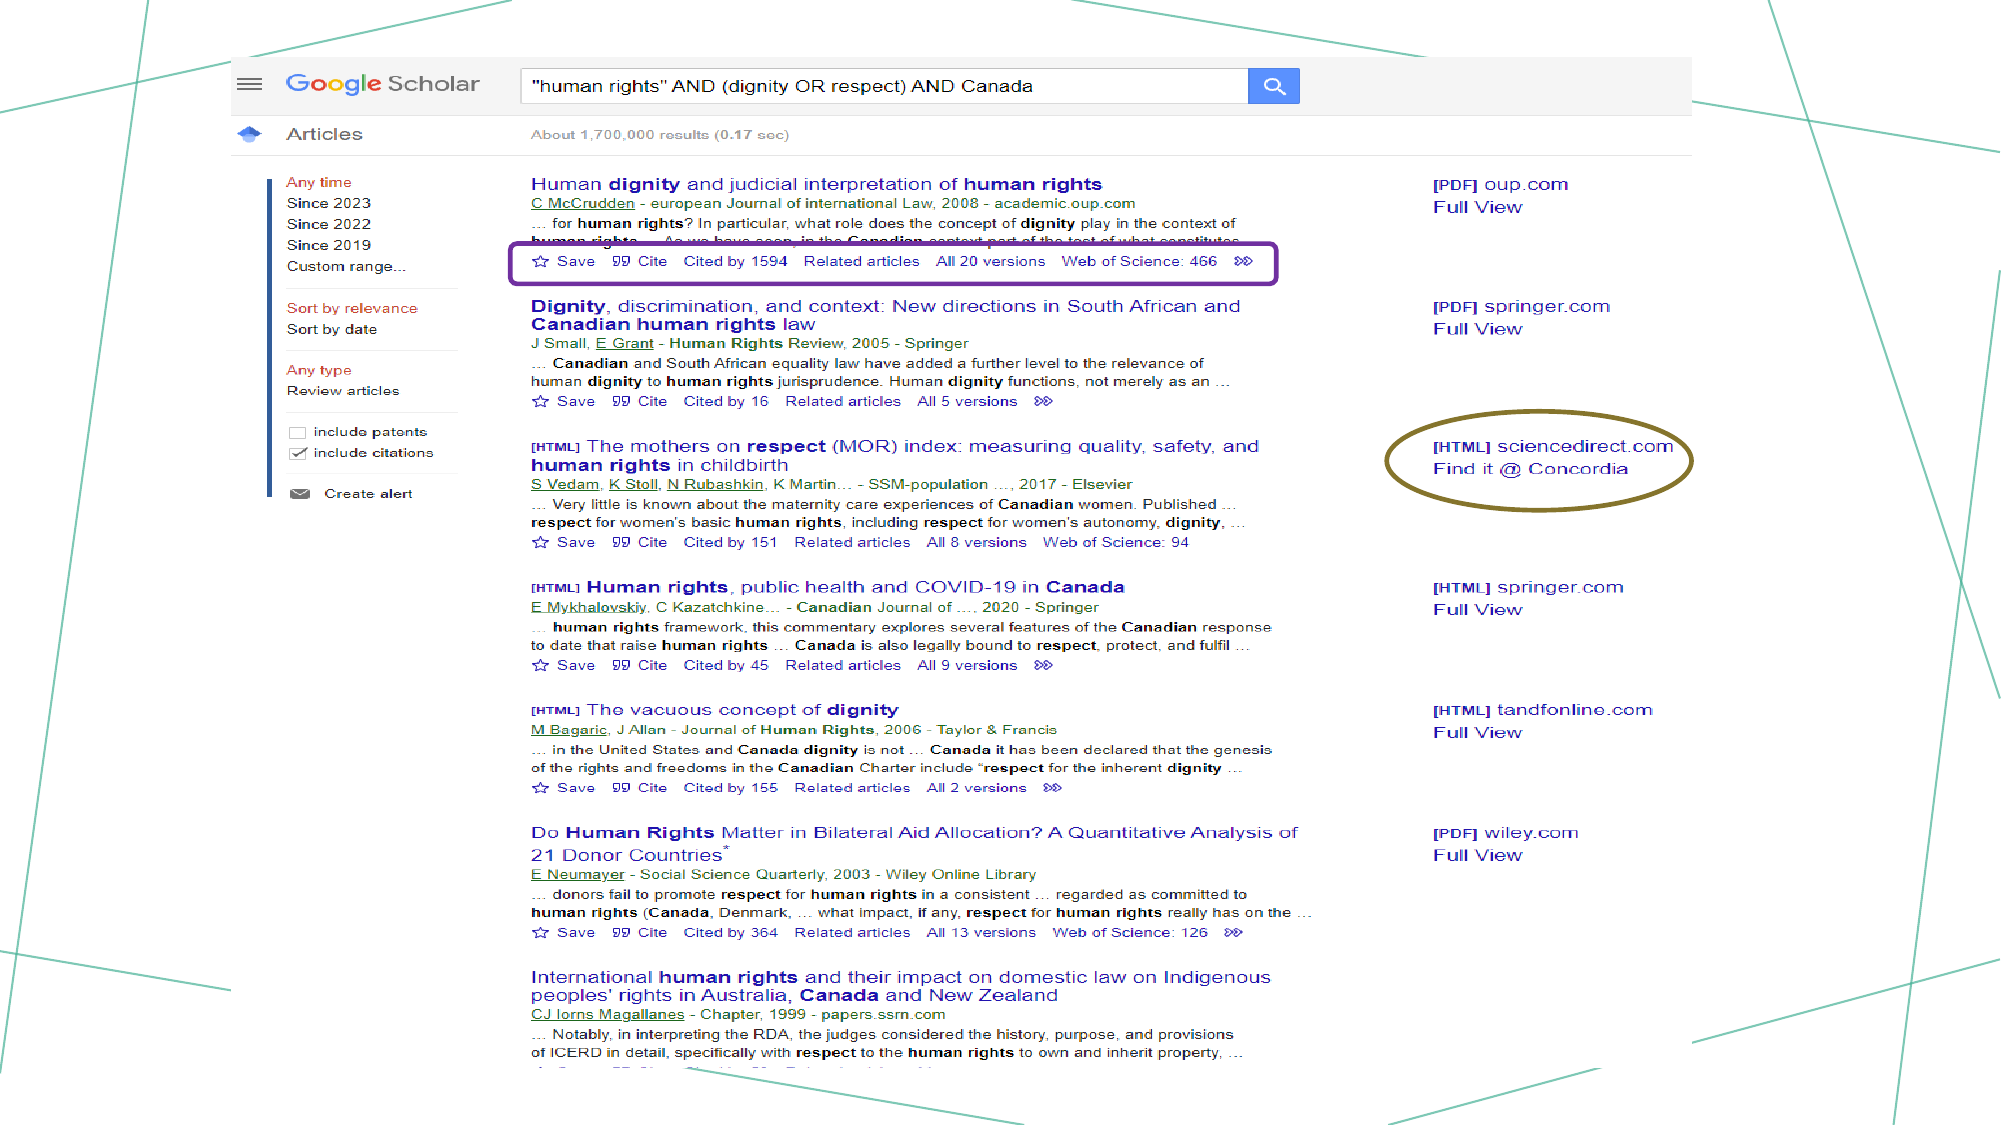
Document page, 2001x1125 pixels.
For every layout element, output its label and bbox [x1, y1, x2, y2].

picture [231, 57, 1692, 1068]
